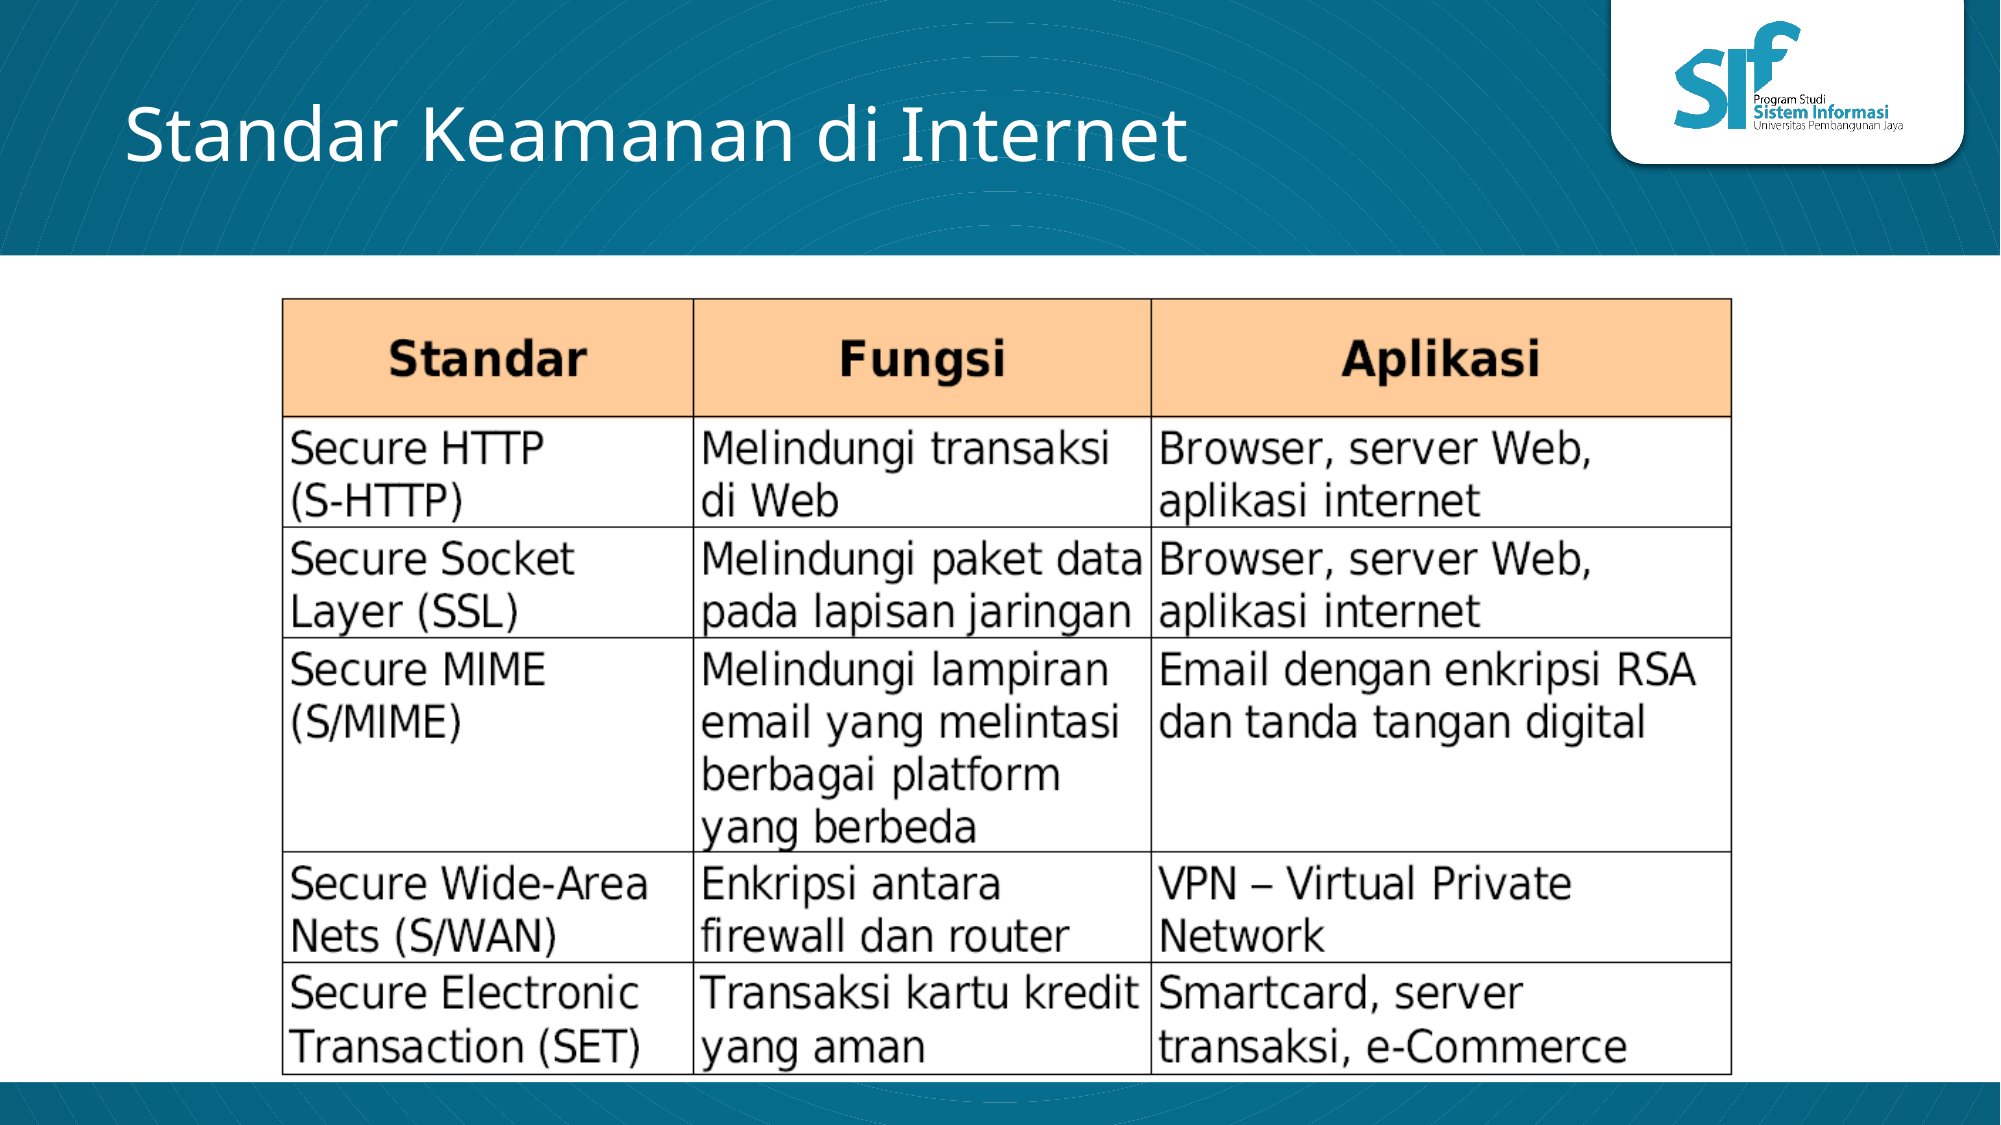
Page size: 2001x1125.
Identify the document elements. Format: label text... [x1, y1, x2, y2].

picture [1674, 21, 1903, 132]
picture [274, 287, 1737, 1080]
title Standar Keamanan di Internet [109, 42, 1536, 220]
